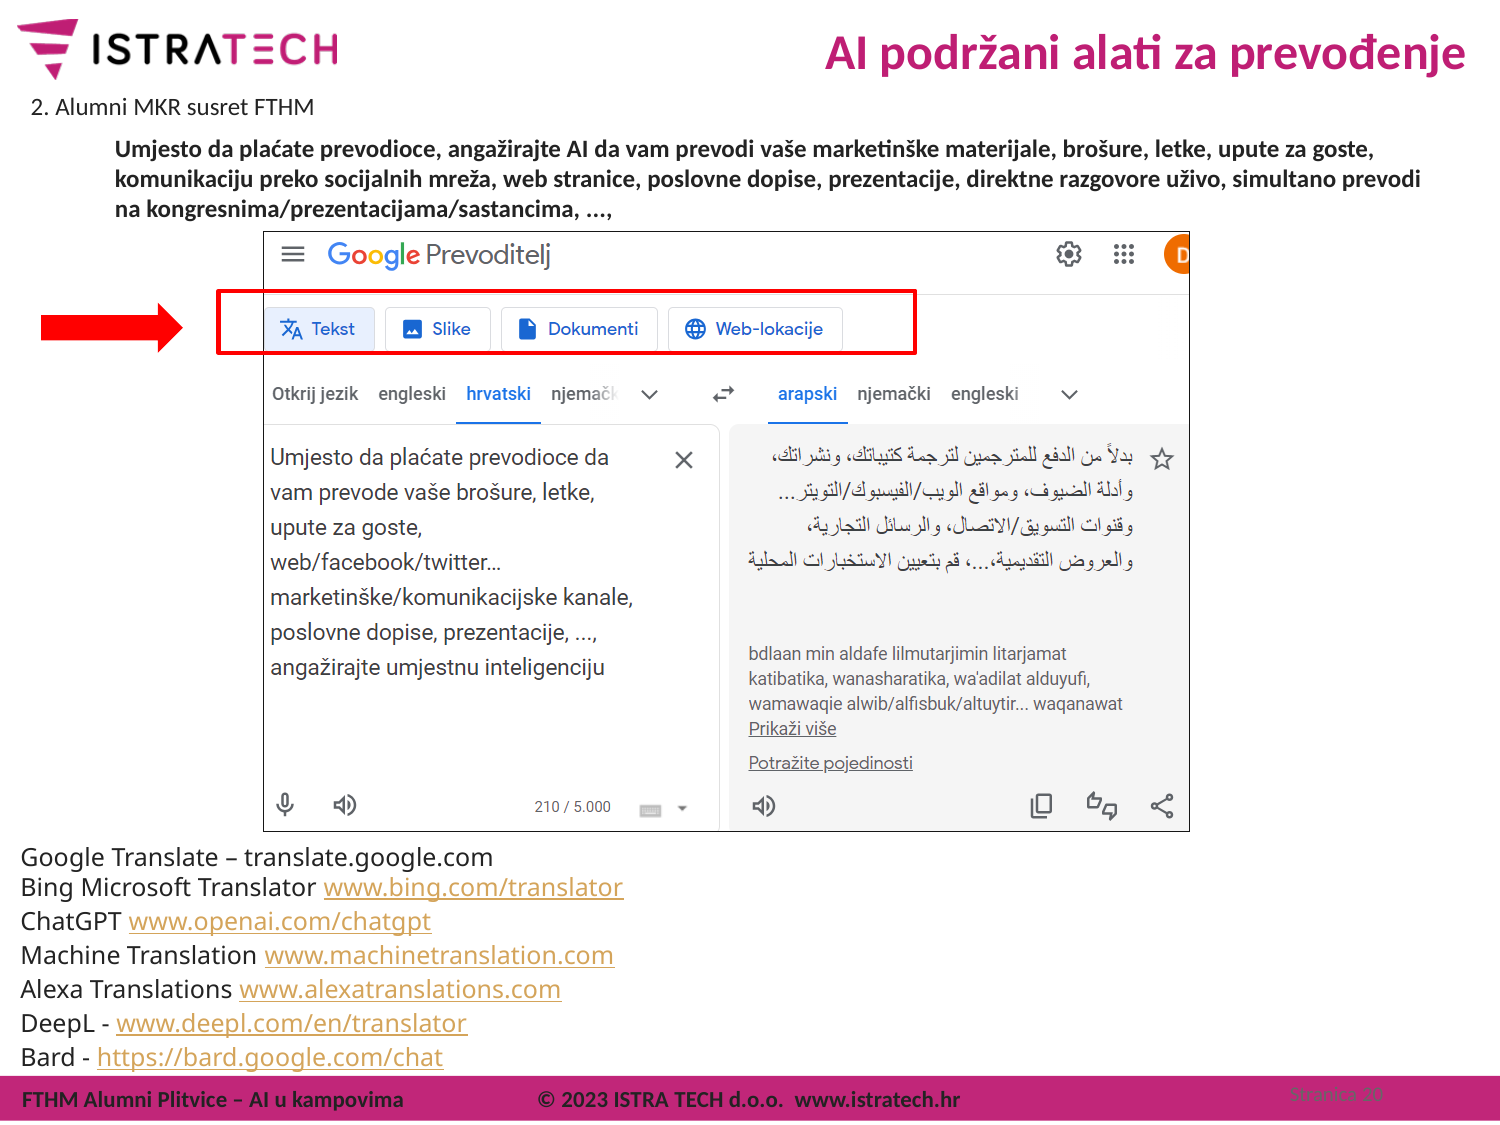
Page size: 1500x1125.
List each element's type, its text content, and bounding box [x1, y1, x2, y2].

title AI podržani alati za prevođenje [522, 18, 1483, 81]
picture [17, 19, 337, 80]
text_box Umjesto da plaćate prevodioce, angažirajte AI da vam prevodi vaše marketinške materijale, brošure, letke, upute za goste, komunikaciju preko socijalnih mreža, web stranice, poslovne dopise, prezentacije, direktne razgovore uživo, simultano prevodi na kongresnima/prezentacijama/sastancima, ..., [100, 125, 1447, 230]
text_box Google Translate – translate.google.com Bing Microsoft Translator www.bing.com/translator ChatGPT www.openai.com/chatgpt Machine Translation www.machinetranslation.com Alexa Translations www.alexatranslations.com DeepL - www.deepl.com/en/translator Bard - https://bard.google.com/chat [5, 834, 1447, 1083]
text_box [41, 302, 183, 353]
picture [262, 231, 1190, 833]
text_box [216, 289, 257, 355]
